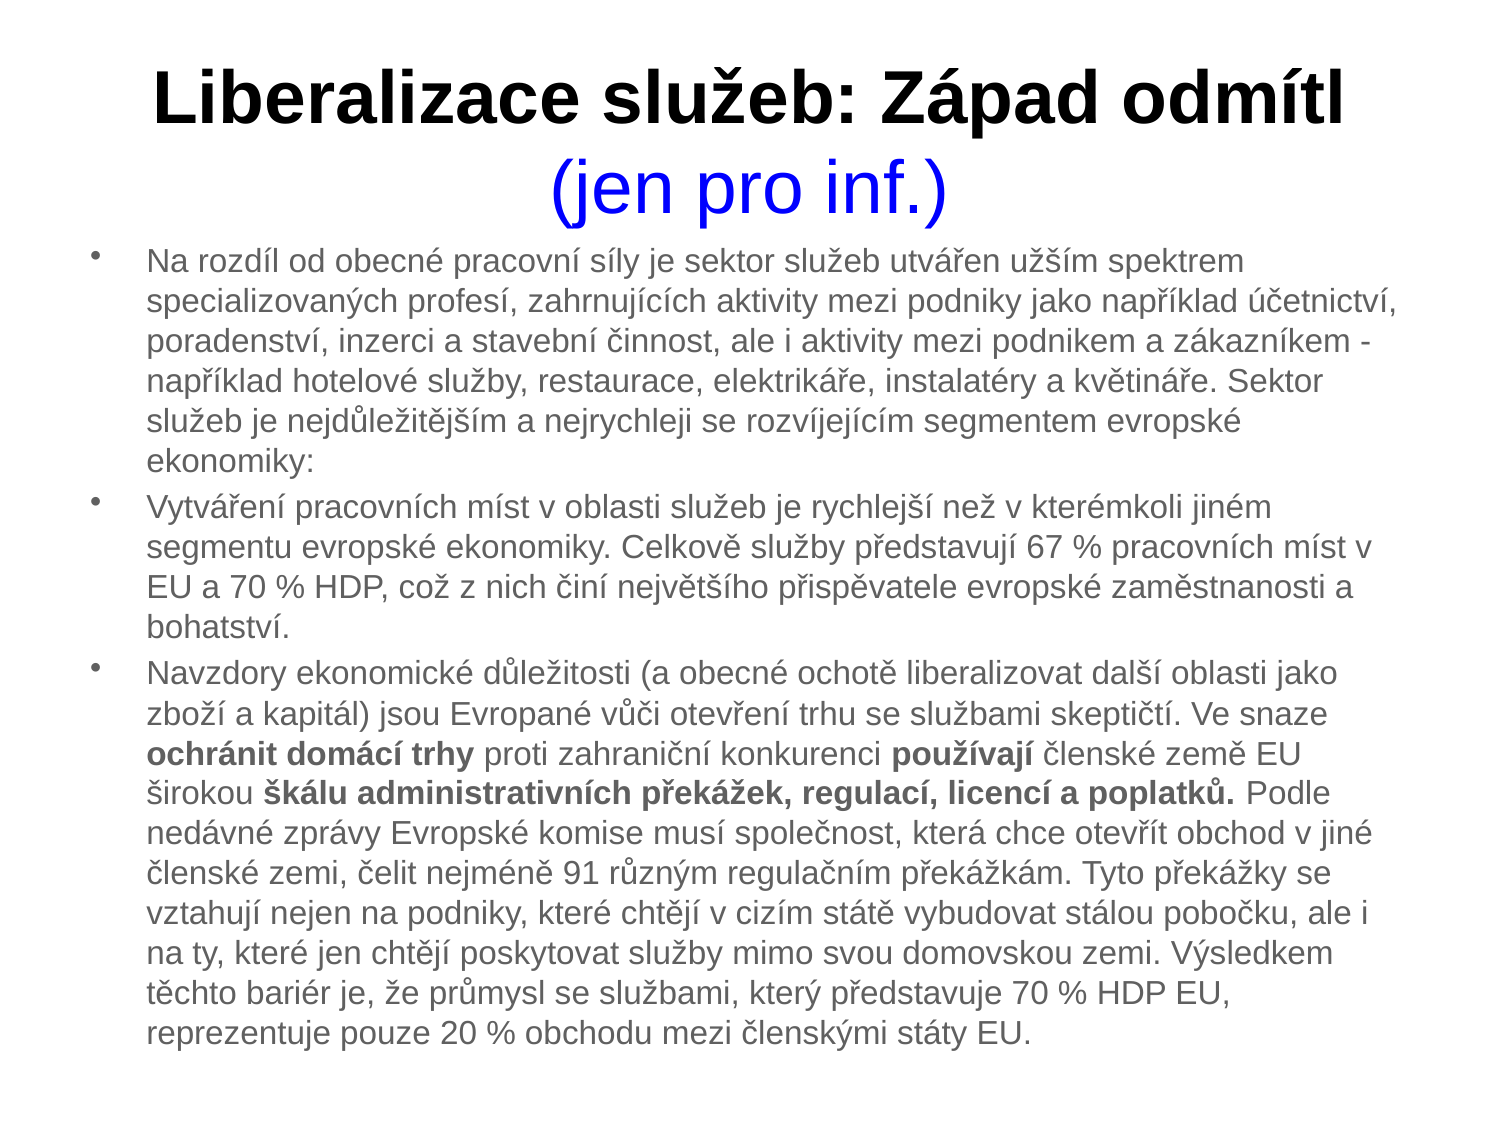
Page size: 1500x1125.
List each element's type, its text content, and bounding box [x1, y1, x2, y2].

list Na rozdíl od obecné pracovní síly je sektor služeb utvářen užším spektrem specializovaných profesí, zahrnujících aktivity mezi podniky jako například účetnictví, poradenství, inzerci a stavební činnost, ale i aktivity mezi podnikem a zákazníkem - například hotelové služby, restaurace, elektrikáře, instalatéry a květináře. Sektor služeb je nejdůležitějším a nejrychleji se rozvíjejícím segmentem evropské ekonomiky: Vytváření pracovních míst v oblasti služeb je rychlejší než v kterémkoli jiném segmentu evropské ekonomiky. Celkově služby představují 67 % pracovních míst v EU a 70 % HDP, což z nich činí největšího přispěvatele evropské zaměstnanosti a bohatství. Navzdory ekonomické důležitosti (a obecné ochotě liberalizovat další oblasti jako zboží a kapitál) jsou Evropané vůči otevření trhu se službami skeptičtí. Ve snaze ochránit domácí trhy proti zahraniční konkurenci používají členské země EU širokou škálu administrativních překážek, regulací, licencí a poplatků. Podle nedávné zprávy Evropské komise musí společnost, která chce otevřít obchod v jiné členské zemi, čelit nejméně 91 různým regulačním překážkám. Tyto překážky se vztahují nejen na podniky, které chtějí v cizím státě vybudovat stálou pobočku, ale i na ty, které jen chtějí poskytovat služby mimo svou domovskou zemi. Výsledkem těchto bariér je, že průmysl se službami, který představuje 70 % HDP EU, reprezentuje pouze 20 % obchodu mezi členskými státy EU. [75, 231, 1425, 1080]
title Liberalizace služeb: Západ odmítl (jen pro inf.) [75, 45, 1425, 231]
